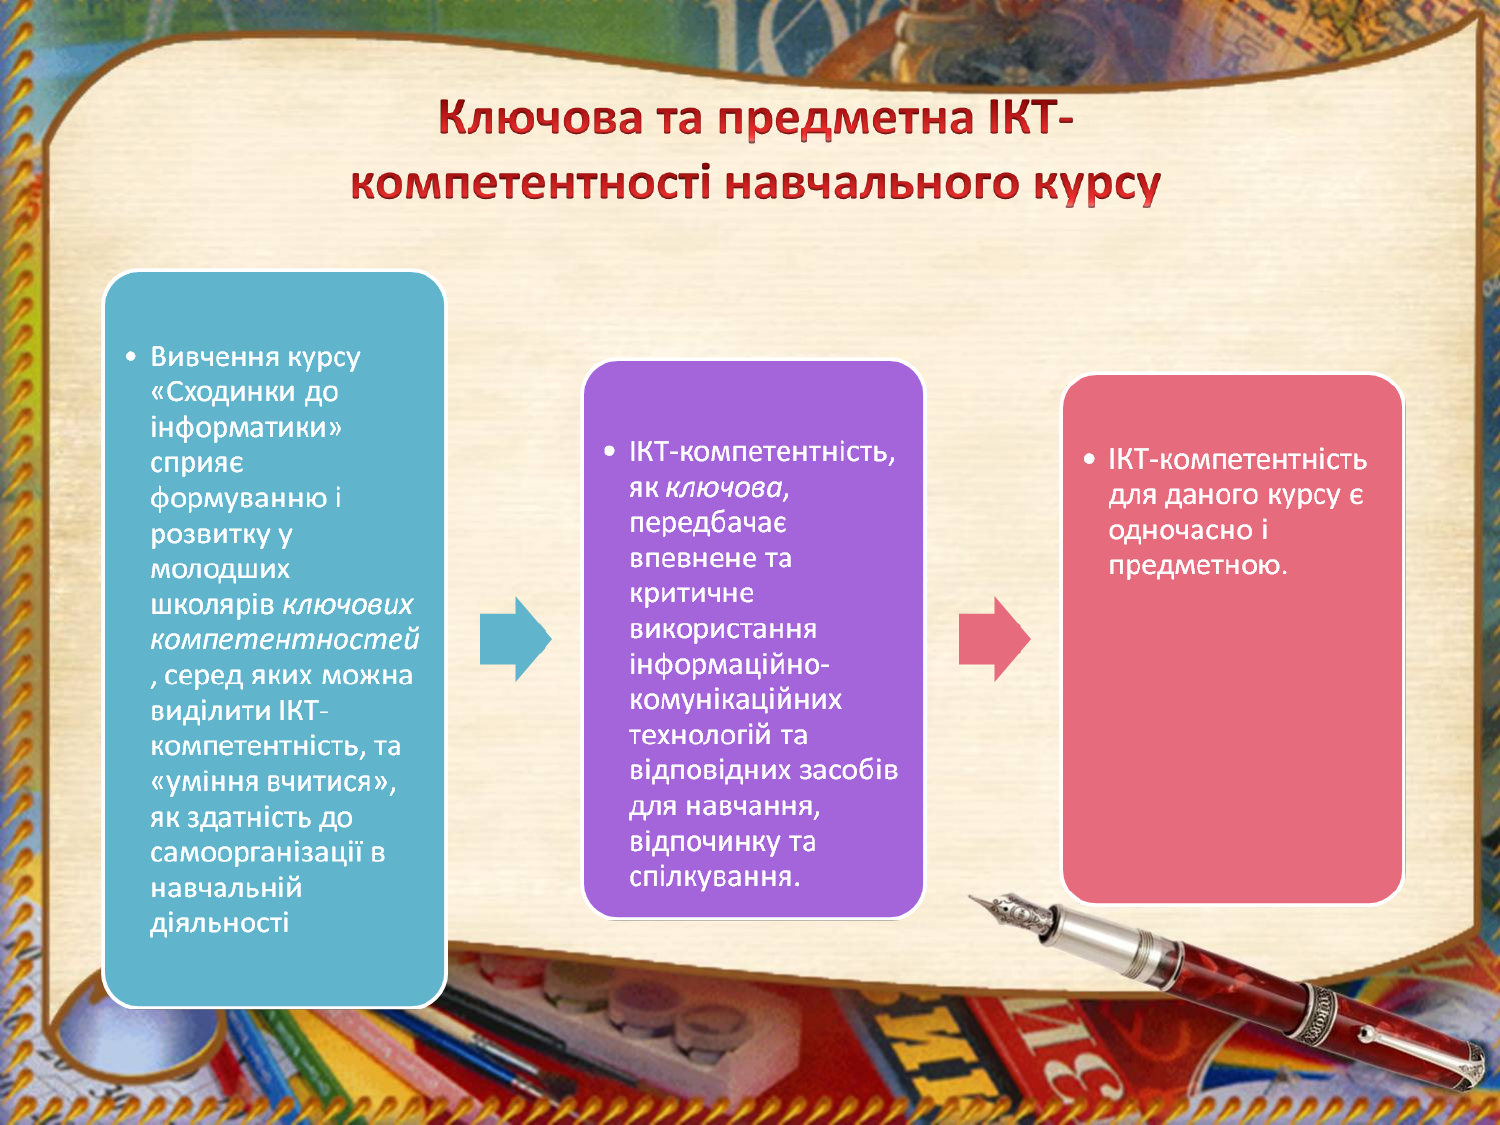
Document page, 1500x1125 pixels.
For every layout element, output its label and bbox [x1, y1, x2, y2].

picture [0, 0, 1500, 1125]
list [99, 266, 1406, 1010]
title [312, 66, 1199, 255]
